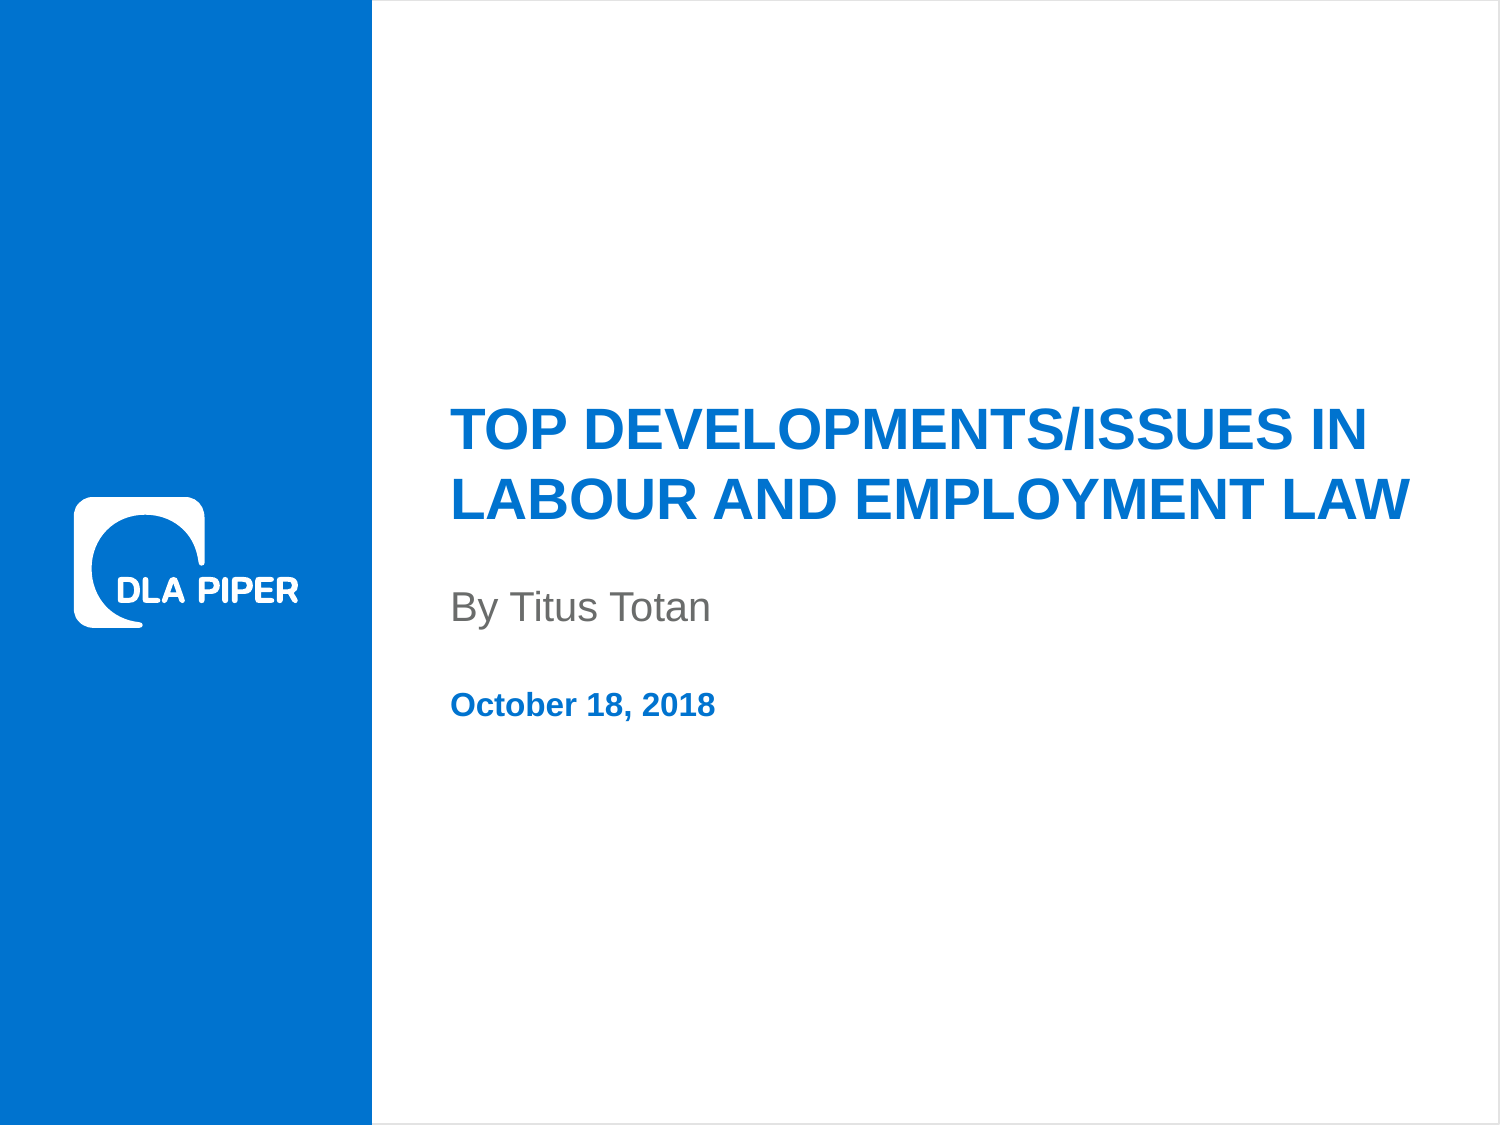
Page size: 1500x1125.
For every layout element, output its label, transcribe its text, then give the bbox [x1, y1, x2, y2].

picture [372, 350, 1498, 776]
title TOP DEVELOPMENTS/ISSUES IN LABOUR AND EMPLOYMENT LAW [450, 387, 1427, 536]
subtitle By Titus Totan [450, 580, 1427, 675]
